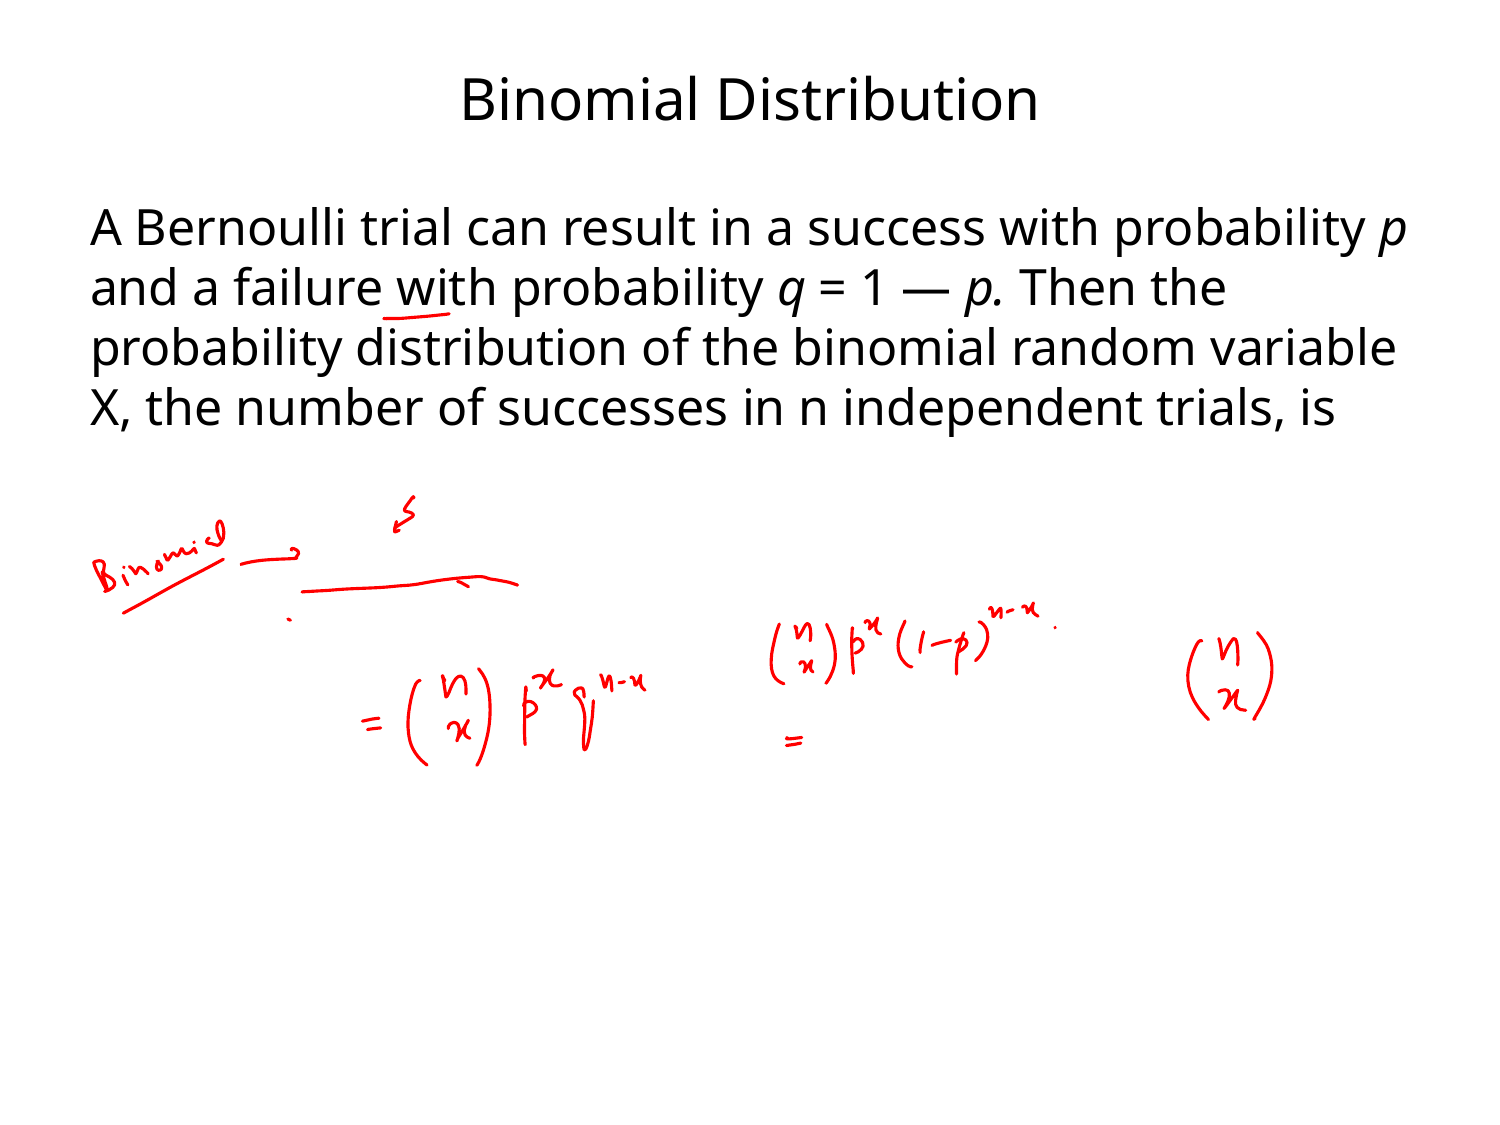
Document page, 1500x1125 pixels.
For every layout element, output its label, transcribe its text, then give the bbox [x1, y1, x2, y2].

title Binomial Distribution [75, 45, 1425, 150]
